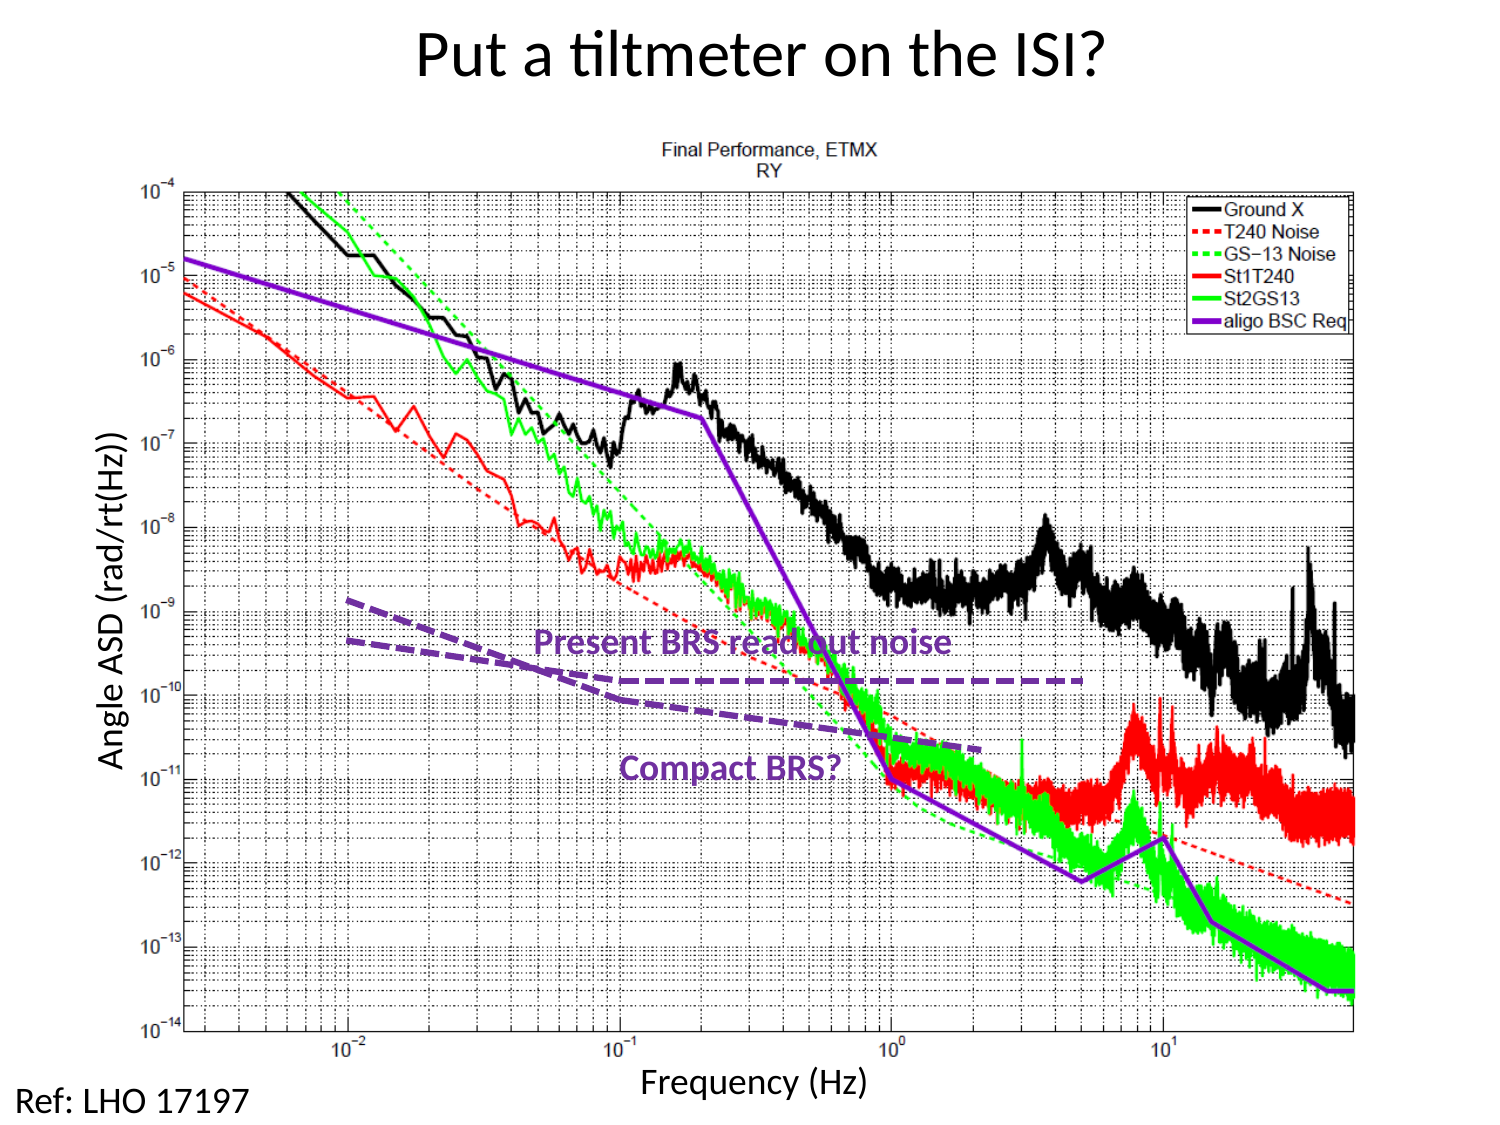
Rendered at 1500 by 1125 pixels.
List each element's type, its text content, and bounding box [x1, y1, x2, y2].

text_box Put a tiltmeter on the ISI? [87, 2, 1438, 153]
picture [82, 99, 1421, 1101]
text_box Ref: LHO 17197 [0, 1068, 400, 1125]
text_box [619, 699, 982, 751]
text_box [345, 599, 621, 701]
